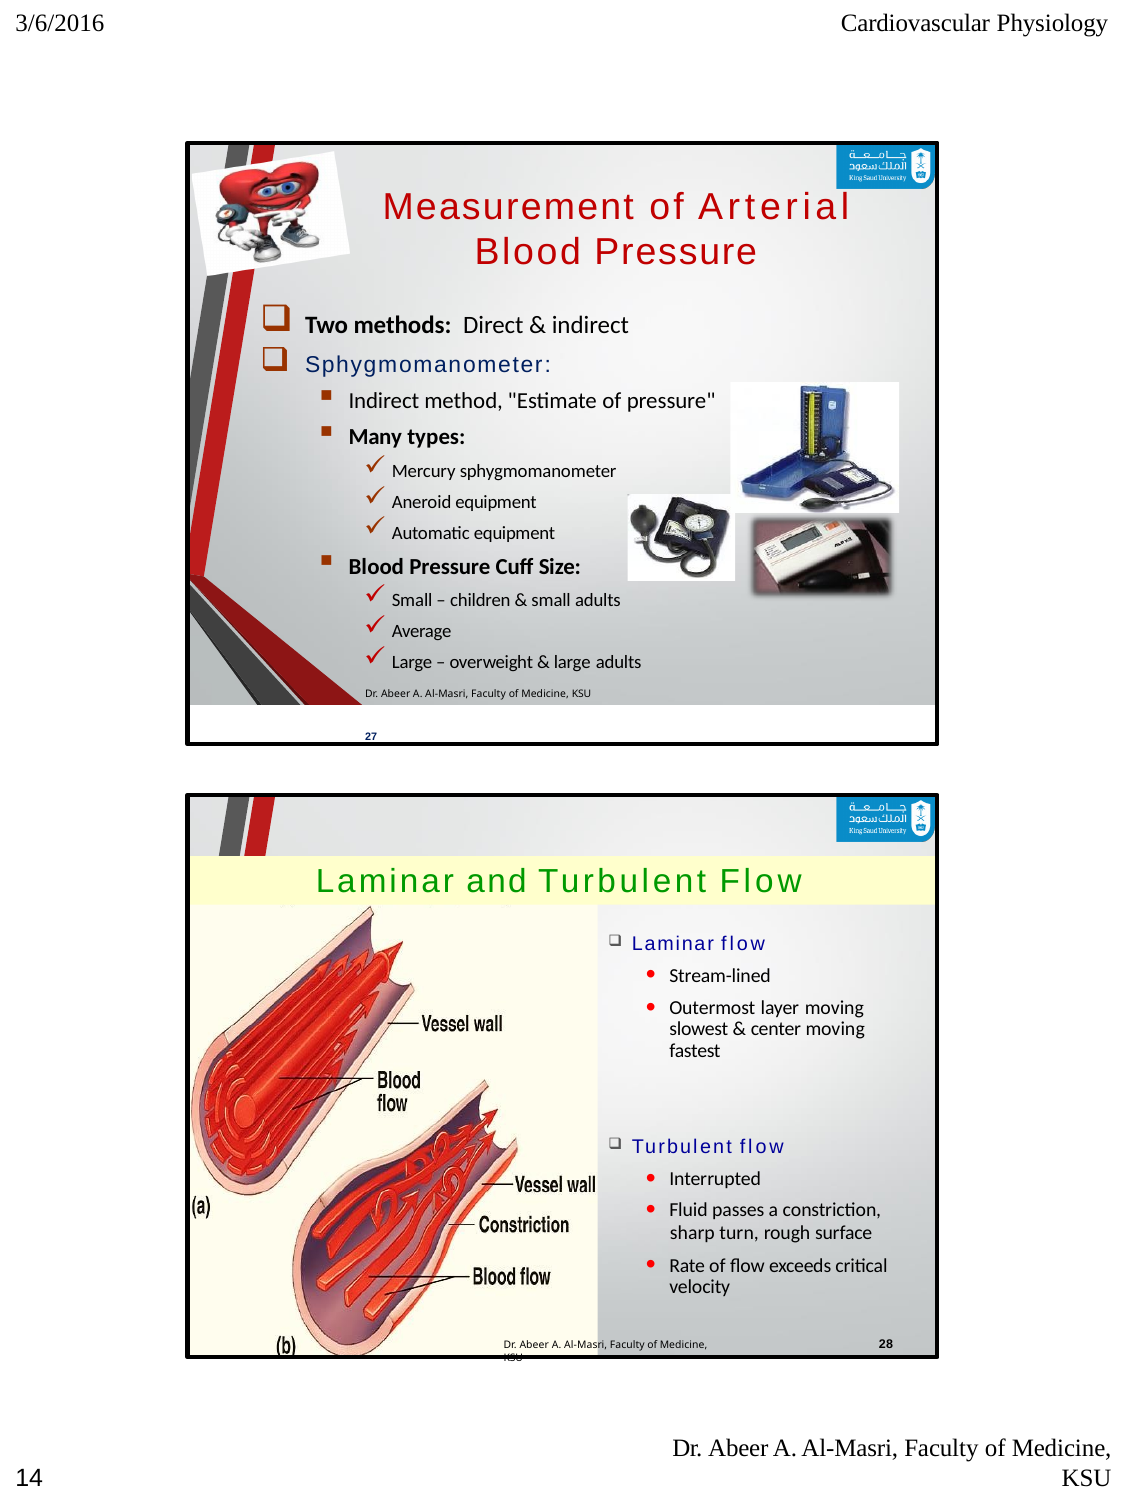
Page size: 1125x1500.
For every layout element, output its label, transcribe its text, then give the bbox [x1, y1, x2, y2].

text_box Dr. Abeer A. Al-Masri, Faculty of Medicine, KSU [501, 1358, 710, 1364]
footer Dr. Abeer A. Al-Masri, Faculty of Medicine, KSU [663, 1434, 1113, 1500]
text_box Cardiovascular Physiology [838, 6, 1113, 37]
text_box [187, 794, 938, 1358]
text_box Measurement of Arterial Blood Pressure Two methods: Direct & indirect Sphygmomanometer: Indirect method, "Estimate of pressure" Many types: Mercury sphygmomanometer Aneroid equipment Automatic equipment Blood Pressure Cuff Size: Small – children & small adults Average Large – overweight & large adults Dr. Abeer A. Al-Masri, Faculty of Medicine, KSU 27 [187, 142, 938, 745]
slide_number 14 [13, 1464, 48, 1500]
text_box 3/6/2016 [13, 6, 107, 37]
